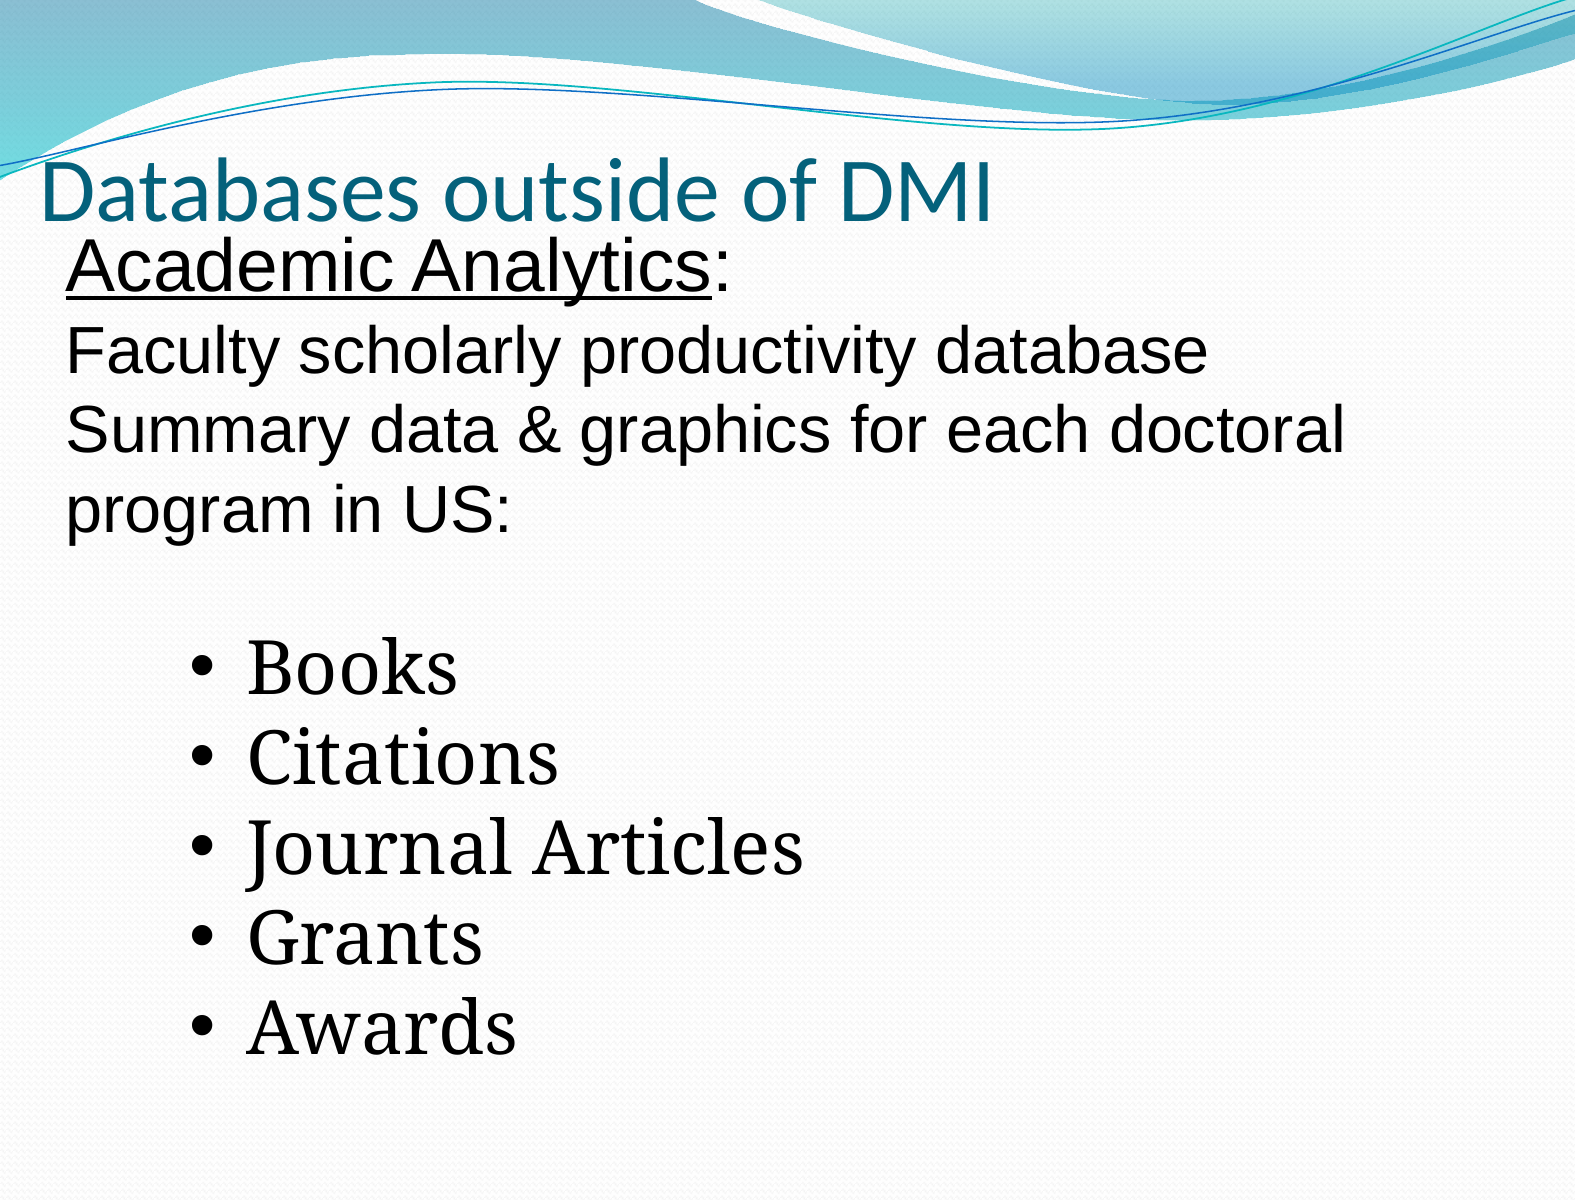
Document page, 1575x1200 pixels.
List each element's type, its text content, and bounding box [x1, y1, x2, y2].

title Databases outside of DMI [39, 53, 1523, 241]
text_box Books Citations Journal Articles Grants Awards [174, 612, 1375, 1078]
text_box Academic Analytics: Faculty scholarly productivity database Summary data & graphics for each doctoral program in US: [50, 208, 1534, 555]
